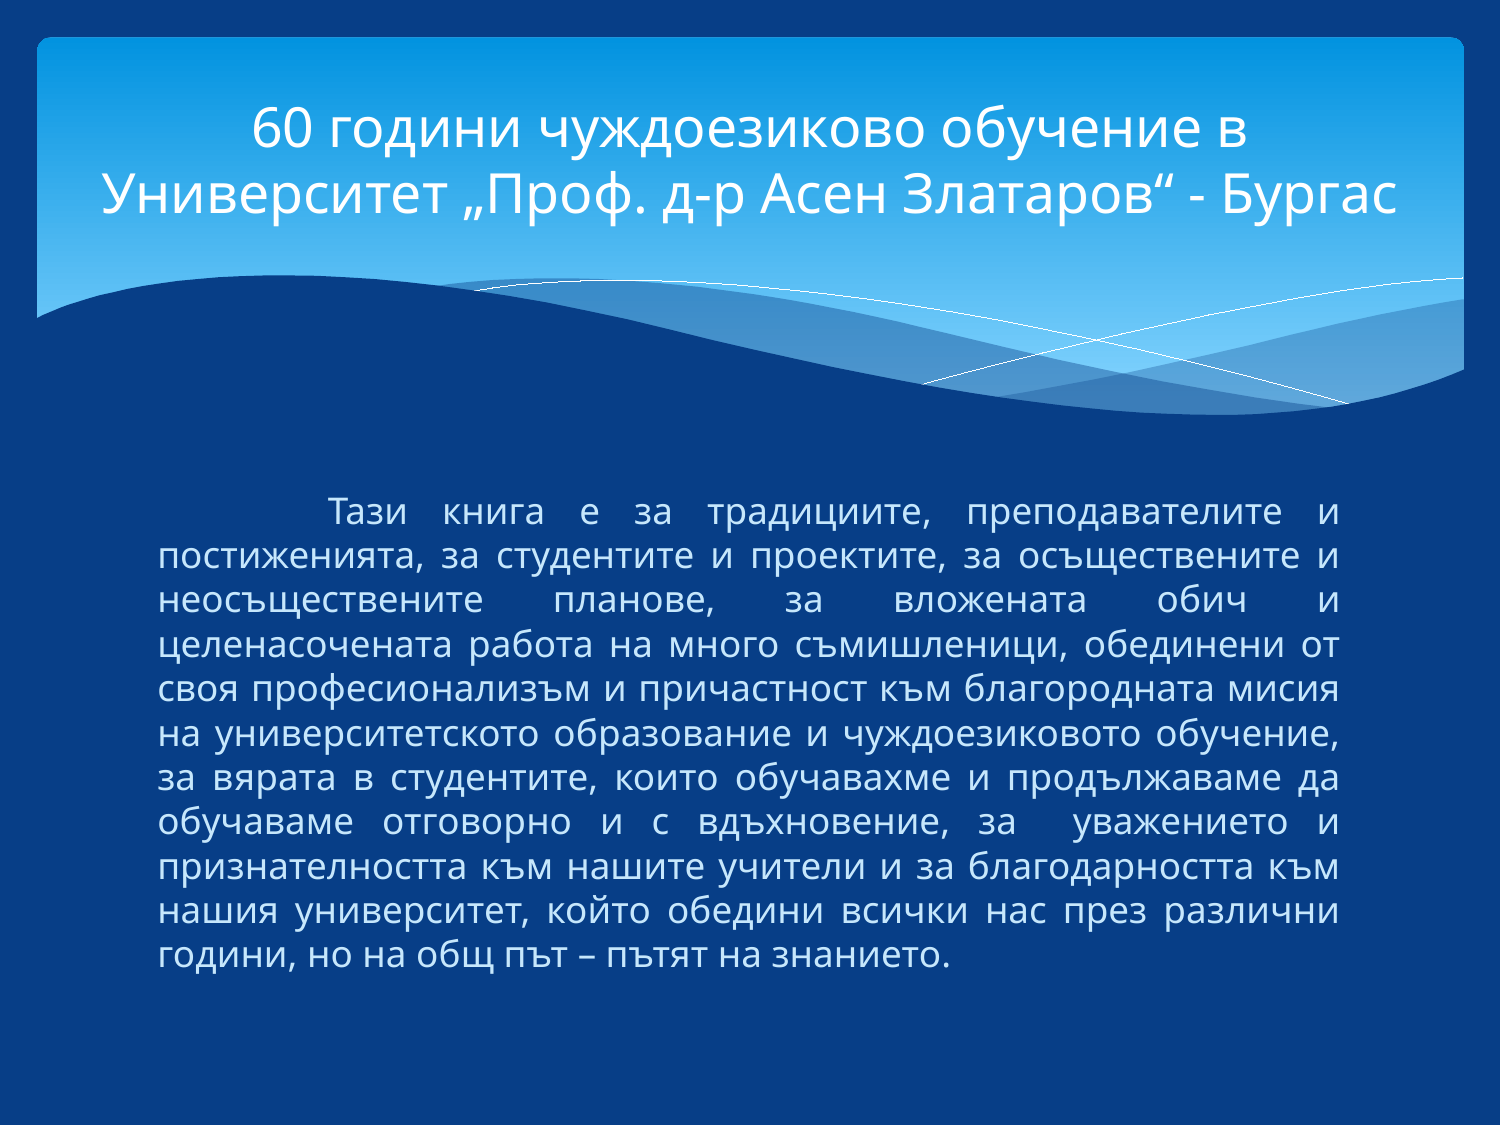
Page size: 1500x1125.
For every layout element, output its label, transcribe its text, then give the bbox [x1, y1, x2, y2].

title 60 години чуждоезиково обучение в Университет „Проф. д-р Асен Златаров“ - Бургас [75, 55, 1425, 261]
list Тази книга е за традициите, преподавателите и постиженията, за студентите и проектите, за осъществените и неосъществените планове, за вложената обич и целенасочената работа на много съмишленици, обединени от своя професионализъм и причастност към благородната мисия на университетското образование и чуждоезиковото обучение, за вярата в студентите, които обучавахме и продължаваме да обучаваме отговорно и с вдъхновение, за уважението и признателността към нашите учители и за благодарността към нашия университет, който обедини всички нас през различни години, но на общ път – пътят на знанието. [142, 479, 1358, 1046]
